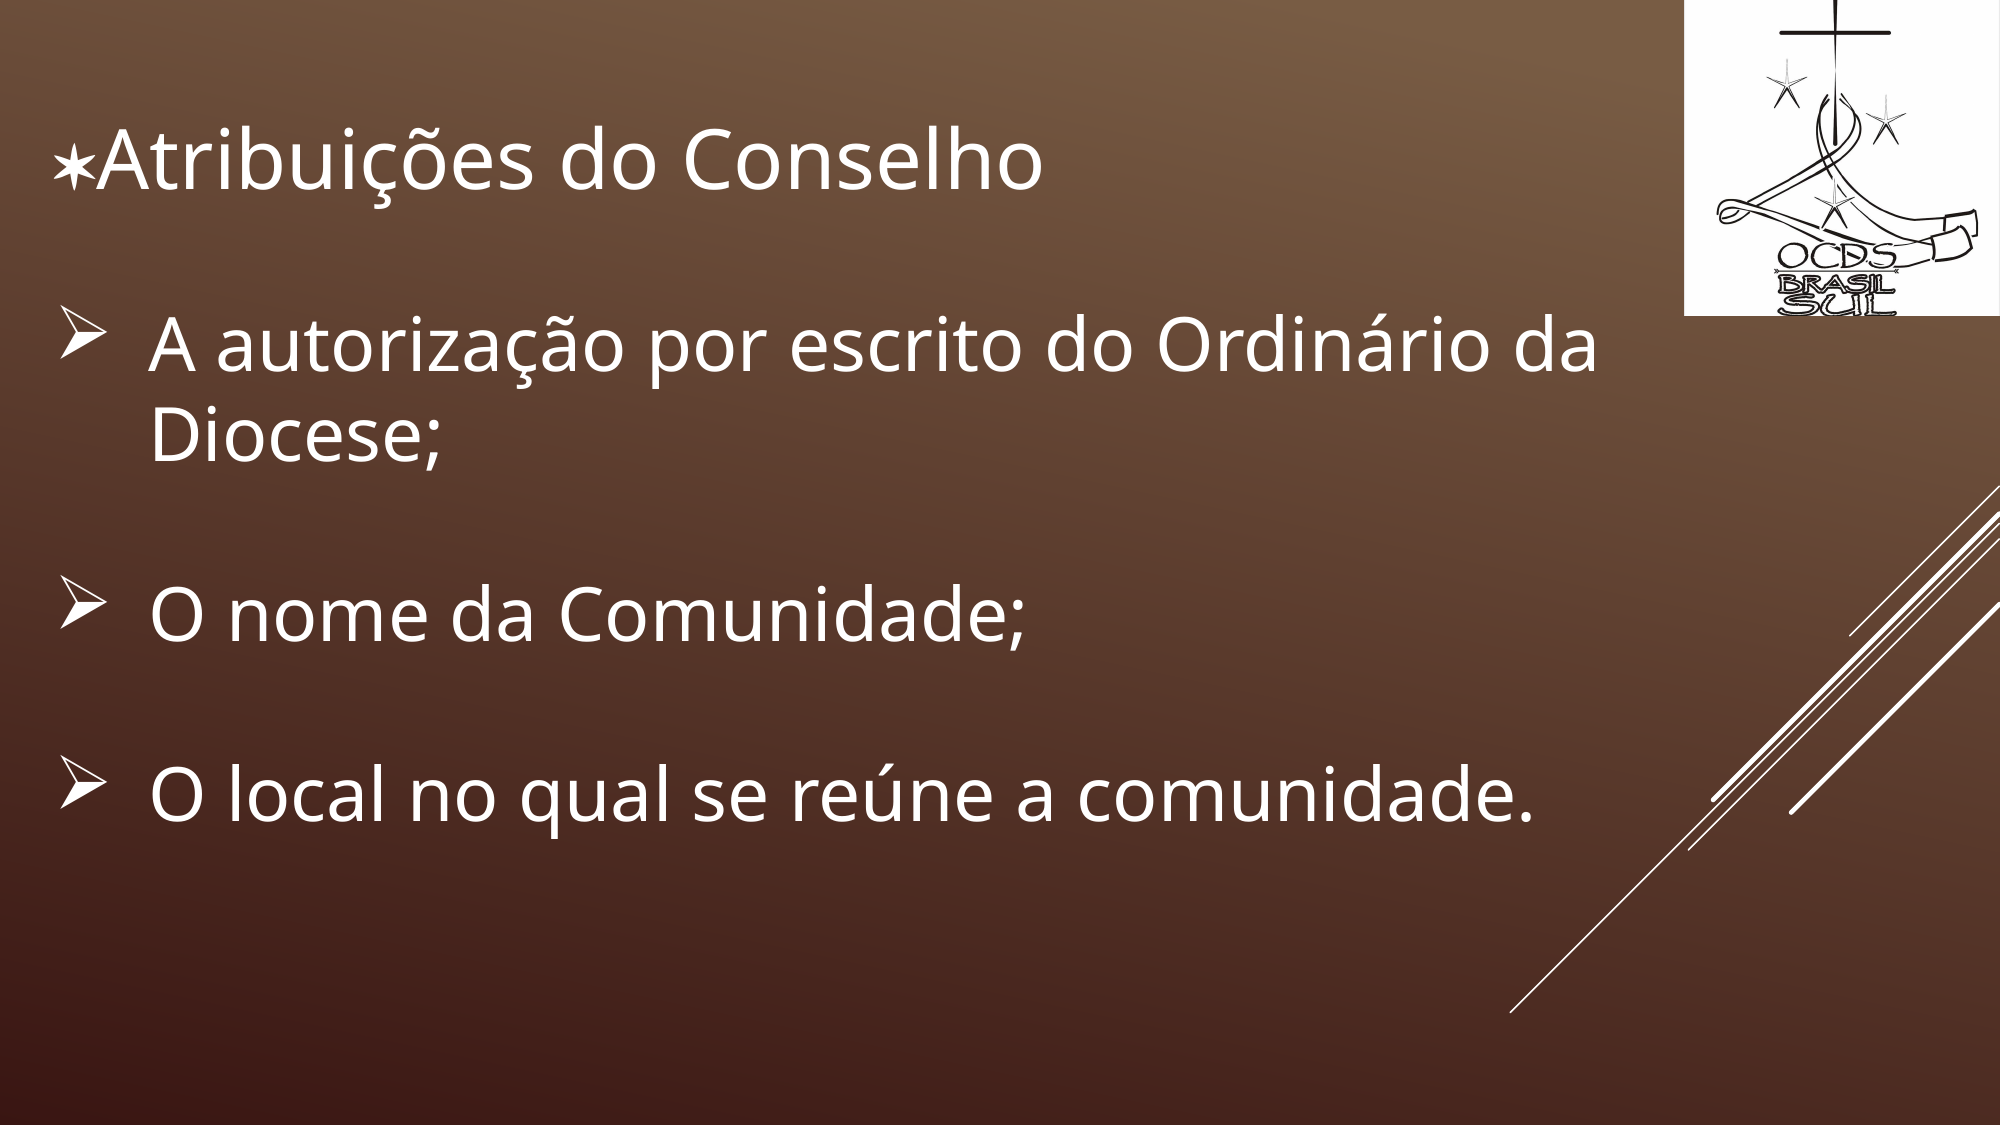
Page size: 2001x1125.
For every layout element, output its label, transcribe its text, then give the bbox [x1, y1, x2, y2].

text_box Atribuições do Conselho A autorização por escrito do Ordinário da Diocese; O nome da Comunidade; O local no qual se reúne a comunidade. [39, 99, 1899, 844]
picture [1684, 0, 2000, 316]
